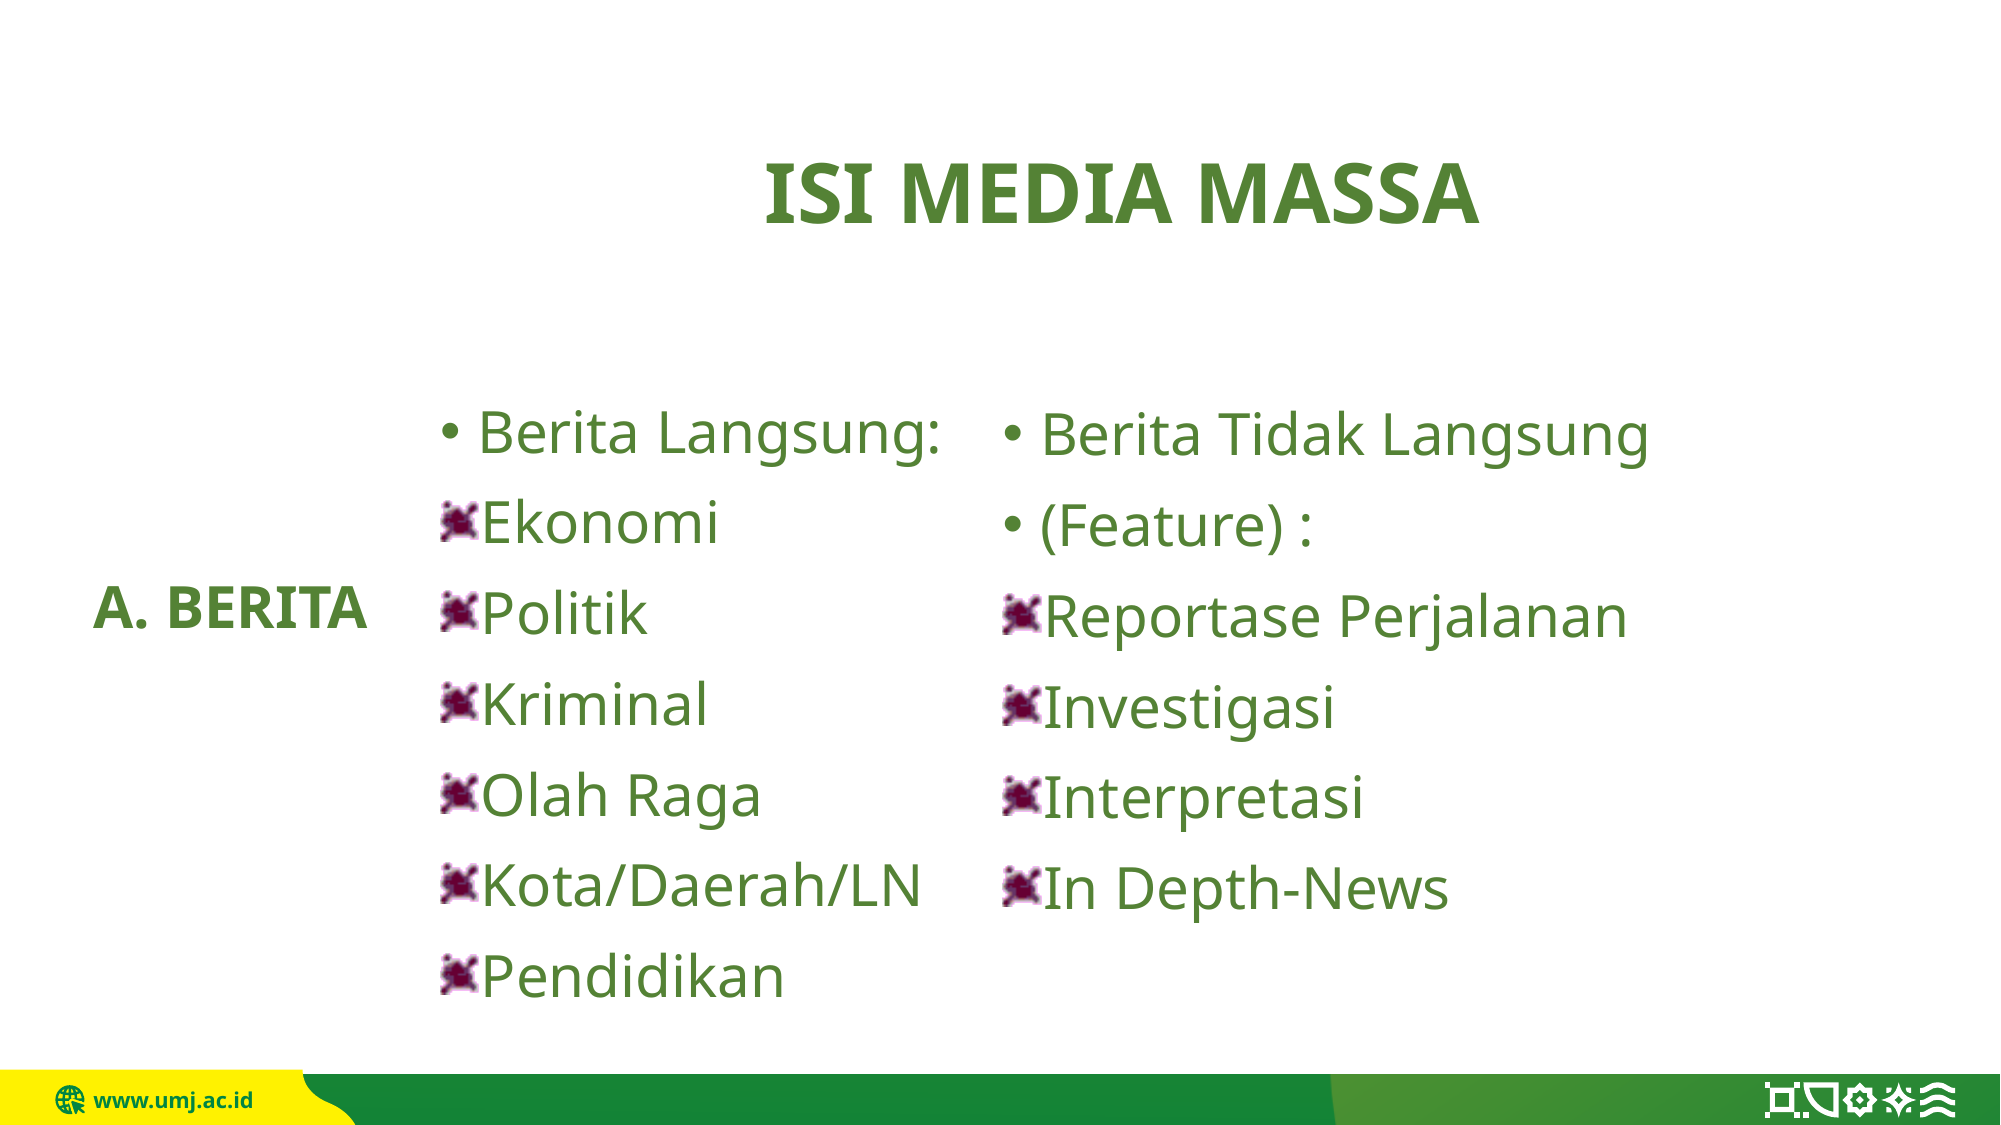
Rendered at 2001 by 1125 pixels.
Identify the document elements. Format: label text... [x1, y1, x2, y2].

picture [440, 772, 481, 814]
picture [440, 681, 481, 723]
picture [440, 862, 481, 904]
text_box A. BERITA [78, 562, 529, 648]
picture [304, 1074, 2000, 1125]
list Berita Langsung: Ekonomi Politik Kriminal Olah Raga Kota/Daerah/LN Pendidikan [425, 387, 1050, 1063]
picture [1002, 593, 1044, 635]
picture [440, 500, 481, 542]
picture [1002, 775, 1044, 816]
picture [1002, 684, 1044, 726]
title ISI MEDIA MASSA [485, 132, 1761, 248]
picture [1002, 865, 1044, 907]
picture [440, 953, 481, 995]
list Berita Tidak Langsung (Feature) : Reportase Perjalanan Investigasi Interpretasi In Depth-News [987, 389, 1713, 1065]
